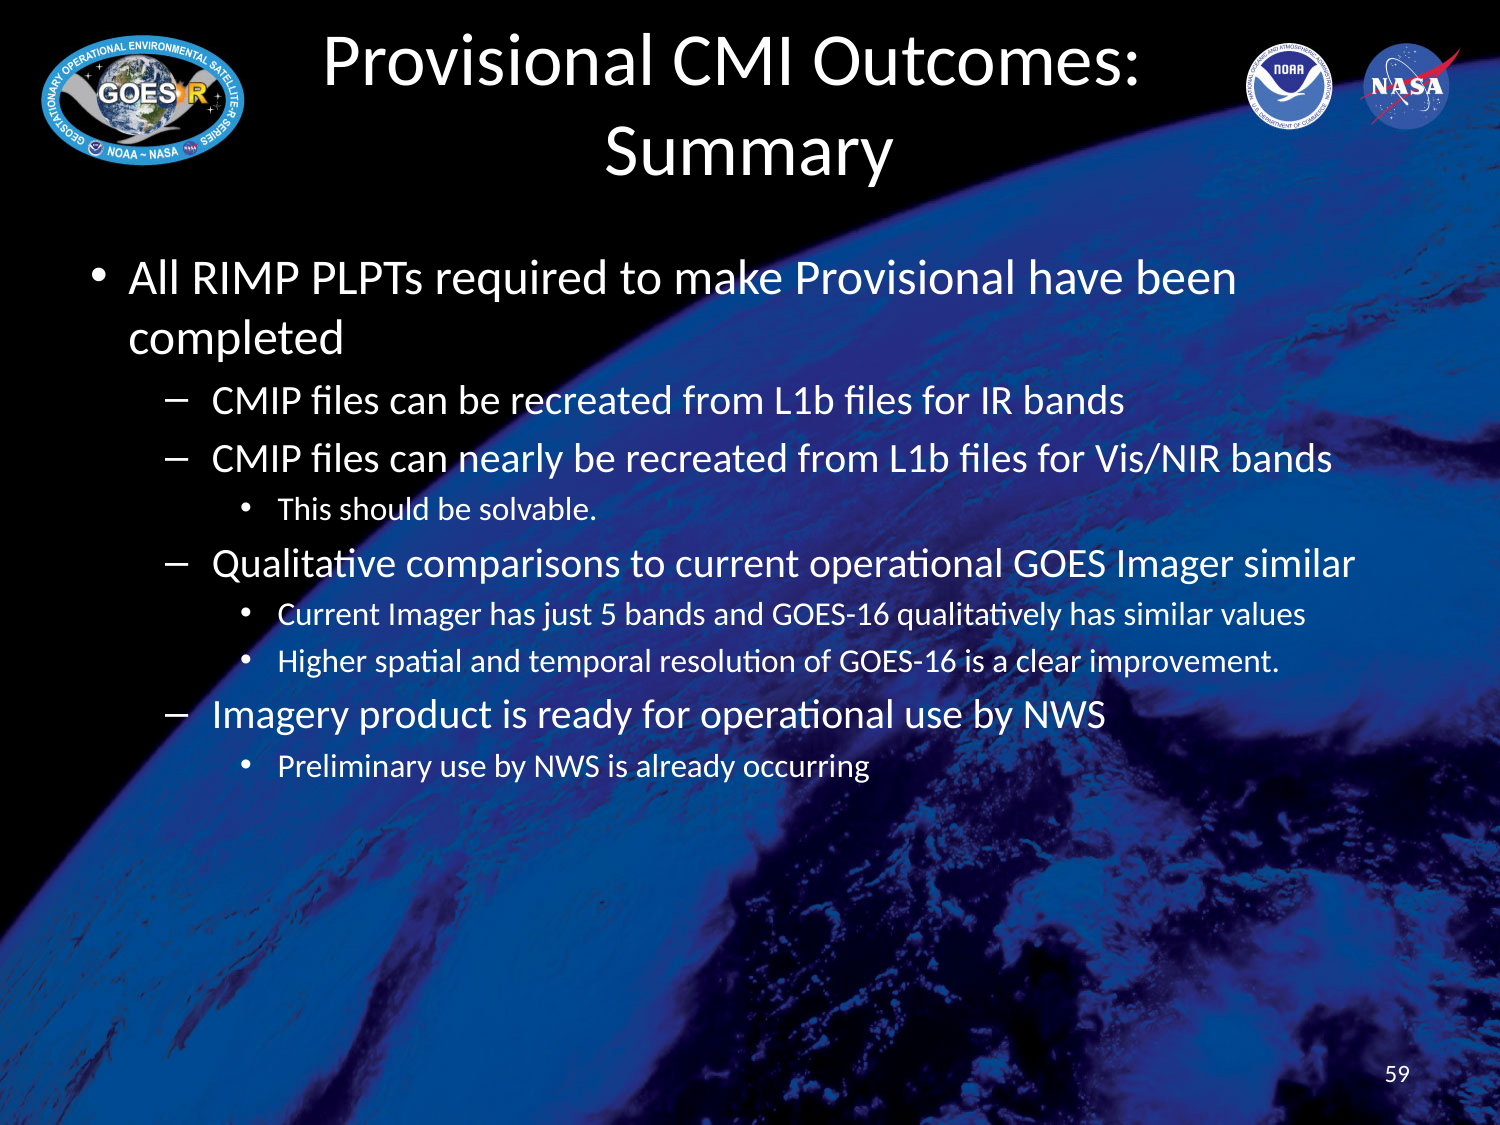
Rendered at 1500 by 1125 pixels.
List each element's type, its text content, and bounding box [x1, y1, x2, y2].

slide_number 59 [1074, 1042, 1425, 1103]
picture [0, 0, 1500, 1125]
title Provisional CMI Outcomes: Summary [75, 6, 1425, 195]
list All RIMP PLPTs required to make Provisional have been completed CMIP files can be recreated from L1b files for IR bands CMIP files can nearly be recreated from L1b files for Vis/NIR bands This should be solvable. Qualitative comparisons to current operational GOES Imager similar Current Imager has just 5 bands and GOES-16 qualitatively has similar values Higher spatial and temporal resolution of GOES-16 is a clear improvement. Imagery product is ready for operational use by NWS Preliminary use by NWS is already occurring [75, 236, 1425, 980]
